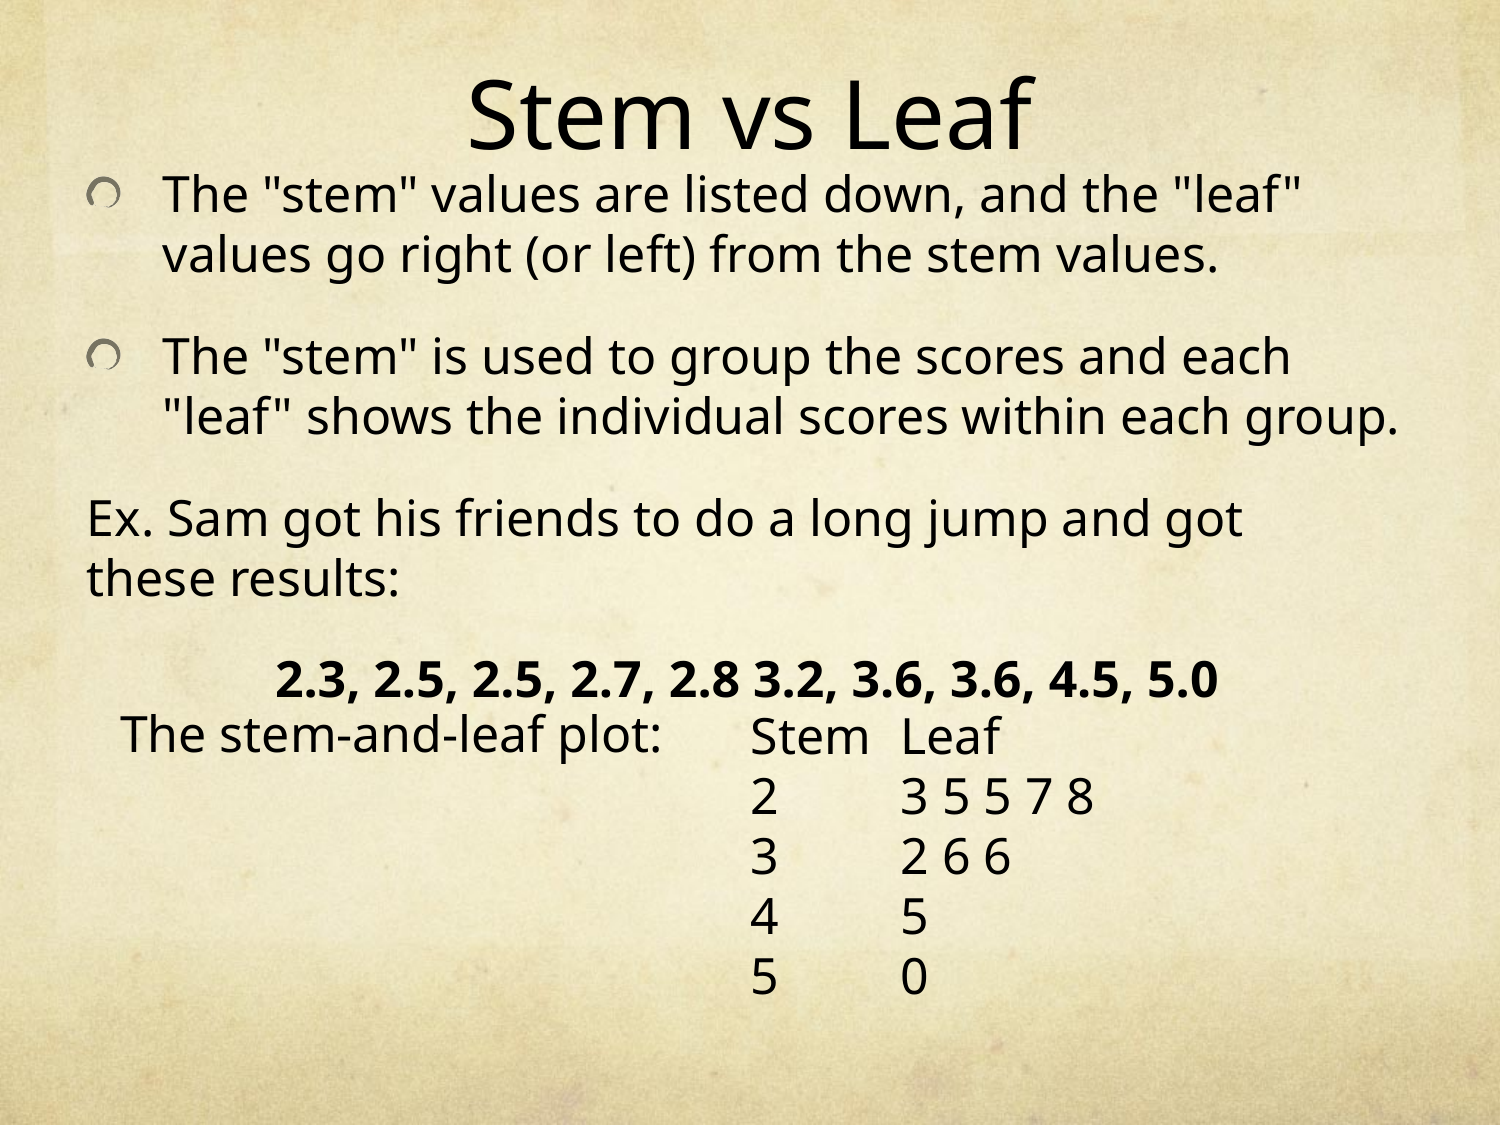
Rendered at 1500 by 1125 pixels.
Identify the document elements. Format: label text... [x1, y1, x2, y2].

text_box The stem-and-leaf plot: [105, 695, 679, 771]
text_box [729, 771, 1165, 832]
picture [0, 0, 1500, 1125]
list The "stem" values are listed down, and the "leaf" values go right (or left) from the stem values. The "stem" is used to group the scores and each "leaf" shows the individual scores within each group. Ex. Sam got his friends to do a long jump and got these results: 2.3, 2.5, 2.5, 2.7, 2.8 3.2, 3.6, 3.6, 4.5, 5.0 [71, 155, 1422, 656]
title Stem vs Leaf [150, 67, 1350, 155]
text_box Stem Leaf 2 3 5 5 7 8 3 2 6 6 4 5 5 0 [735, 697, 1165, 771]
text_box Stem Leaf 2 3 5 5 7 8 3 2 6 6 4 5 5 0 [735, 832, 1165, 1082]
